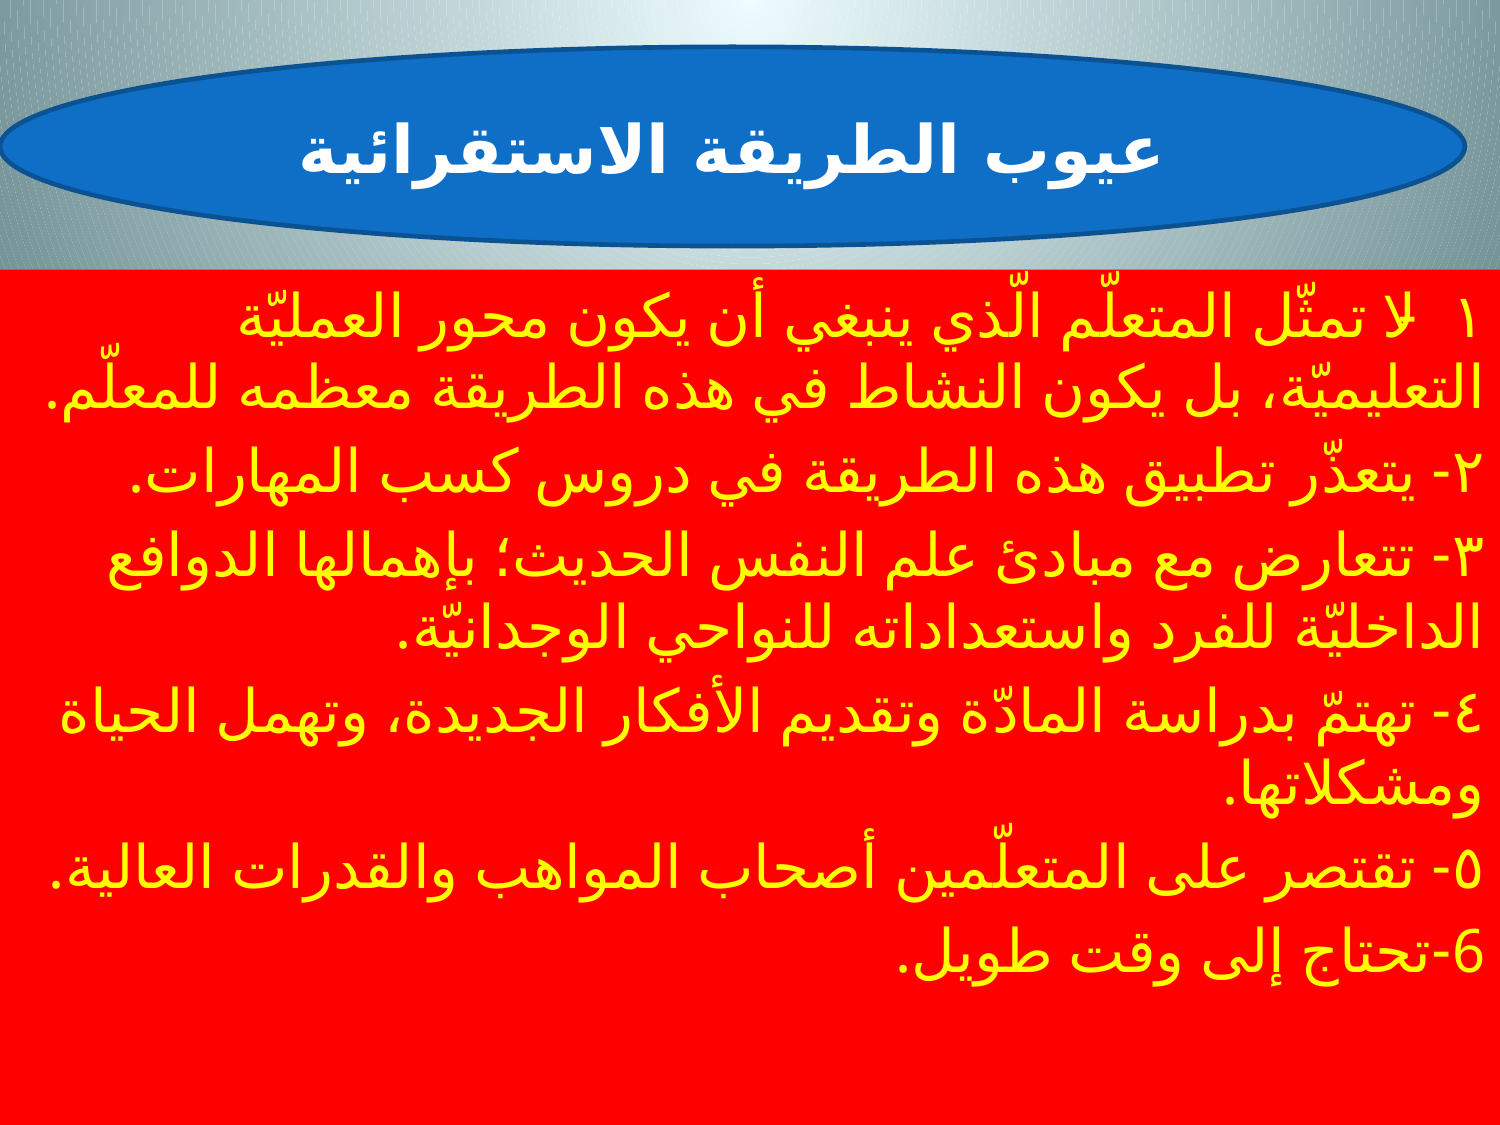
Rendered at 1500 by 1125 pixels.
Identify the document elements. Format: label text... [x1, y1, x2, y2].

text_box عيوب الطريقة الاستقرائية [0, 44, 1468, 249]
subtitle ١- لا تمثّل المتعلّم الّذي ينبغي أن يكون محور العمليّة التعليميّة، بل يكون النشاط في هذه الطريقة معظمه للمعلّم. ٢- يتعذّر تطبيق هذه الطريقة في دروس كسب المهارات. ٣- تتعارض مع مبادئ علم النفس الحديث؛ بإهمالها الدوافع الداخليّة للفرد واستعداداته للنواحي الوجدانيّة. ٤- تهتمّ بدراسة المادّة وتقديم الأفكار الجديدة، وتهمل الحياة ومشكلاتها. ٥- تقتصر على المتعلّمين أصحاب المواهب والقدرات العالية. 6-تحتاج إلى وقت طويل. [0, 269, 1500, 1125]
